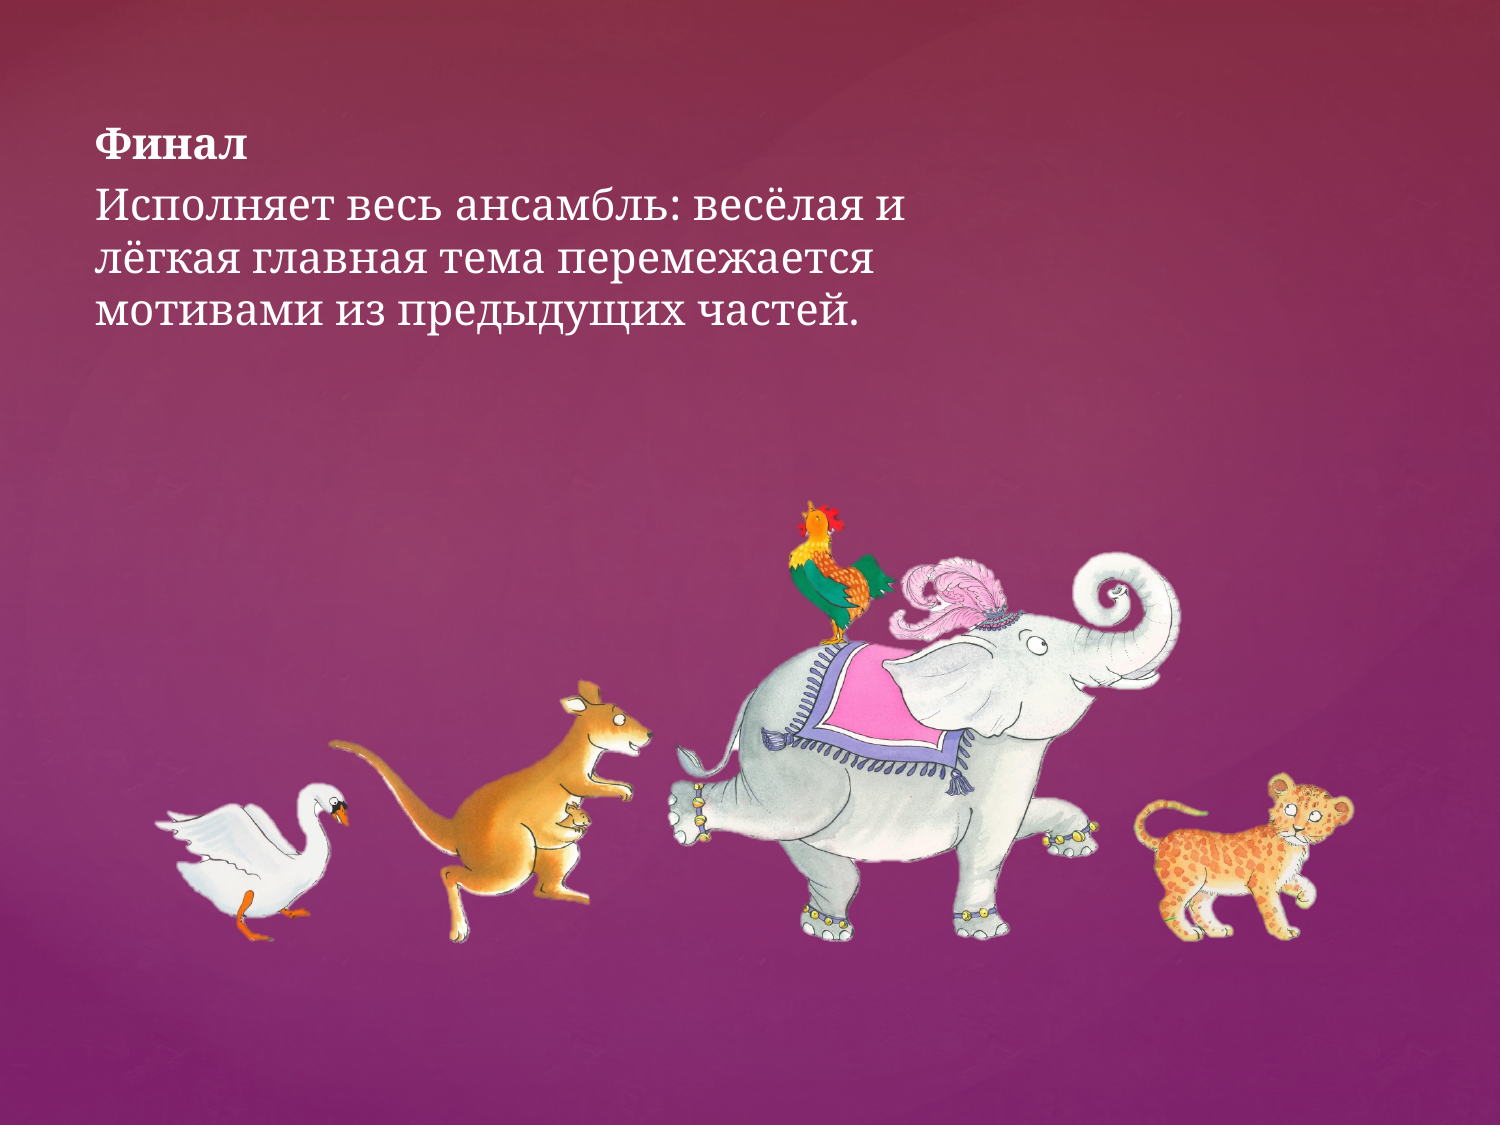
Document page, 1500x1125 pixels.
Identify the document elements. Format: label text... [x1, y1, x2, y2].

picture [0, 408, 1500, 1040]
list Финал Исполняет весь ансамбль: весёлая и лёгкая главная тема перемежается мотивами из предыдущих частей. [76, 30, 1077, 404]
